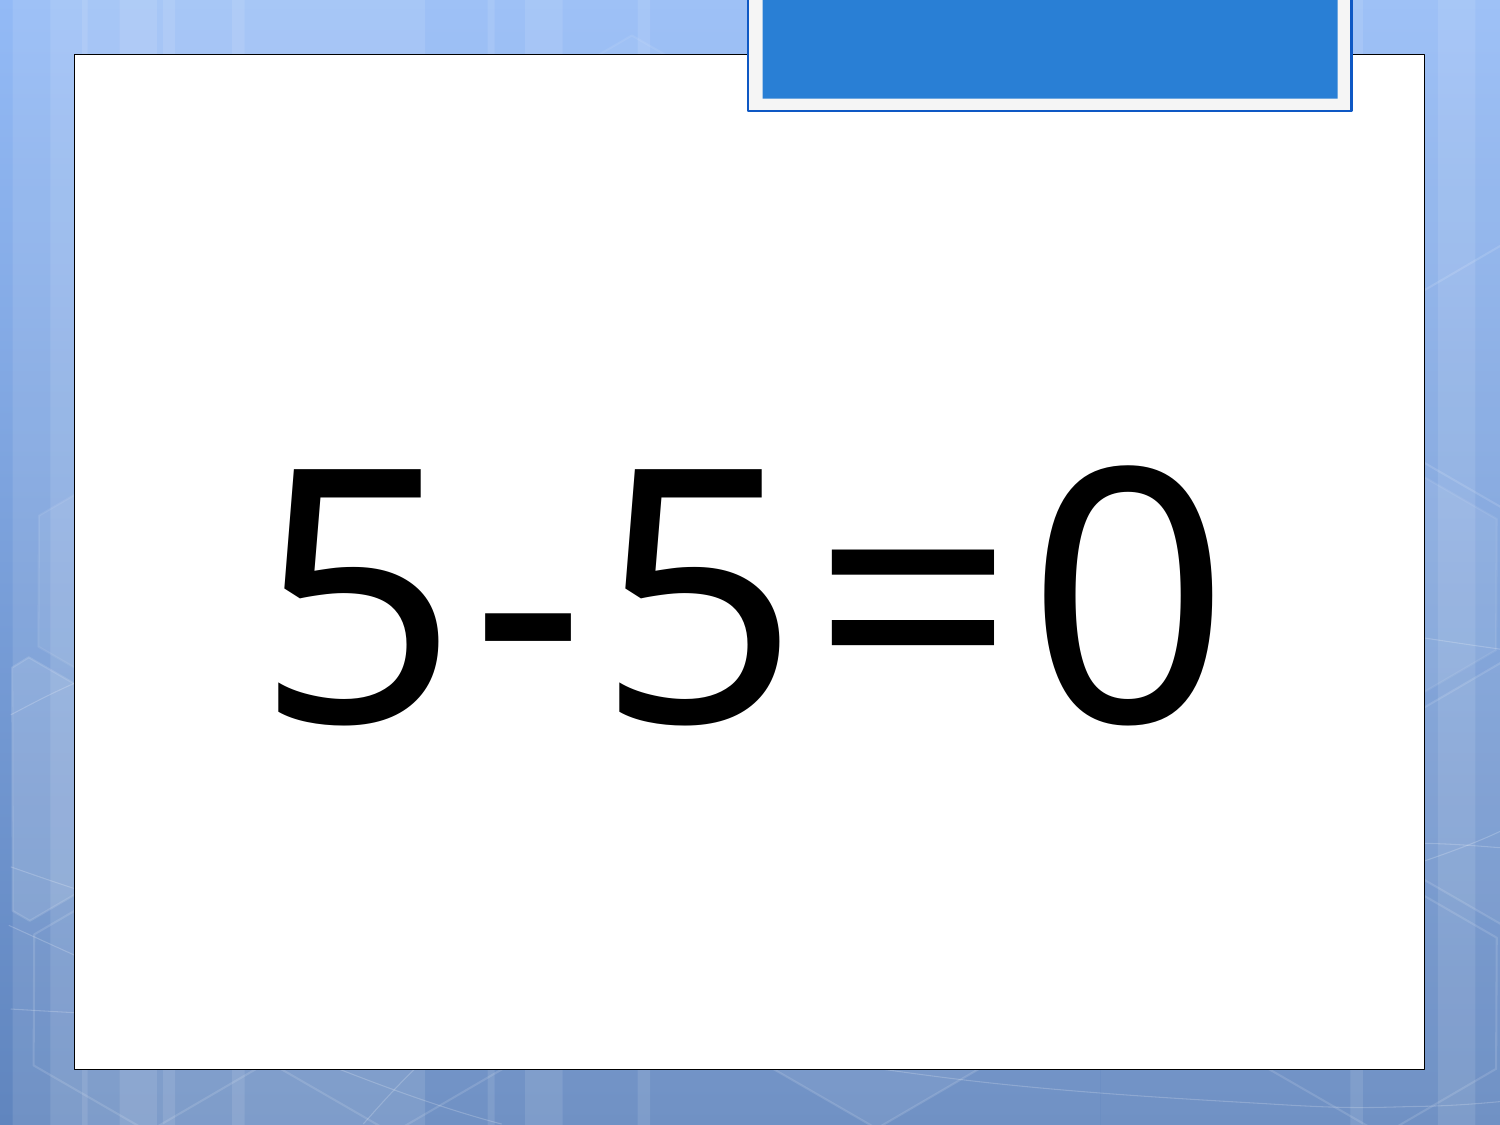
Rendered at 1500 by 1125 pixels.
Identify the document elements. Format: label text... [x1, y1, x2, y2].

text_box 5-5=0 [87, 261, 1400, 802]
